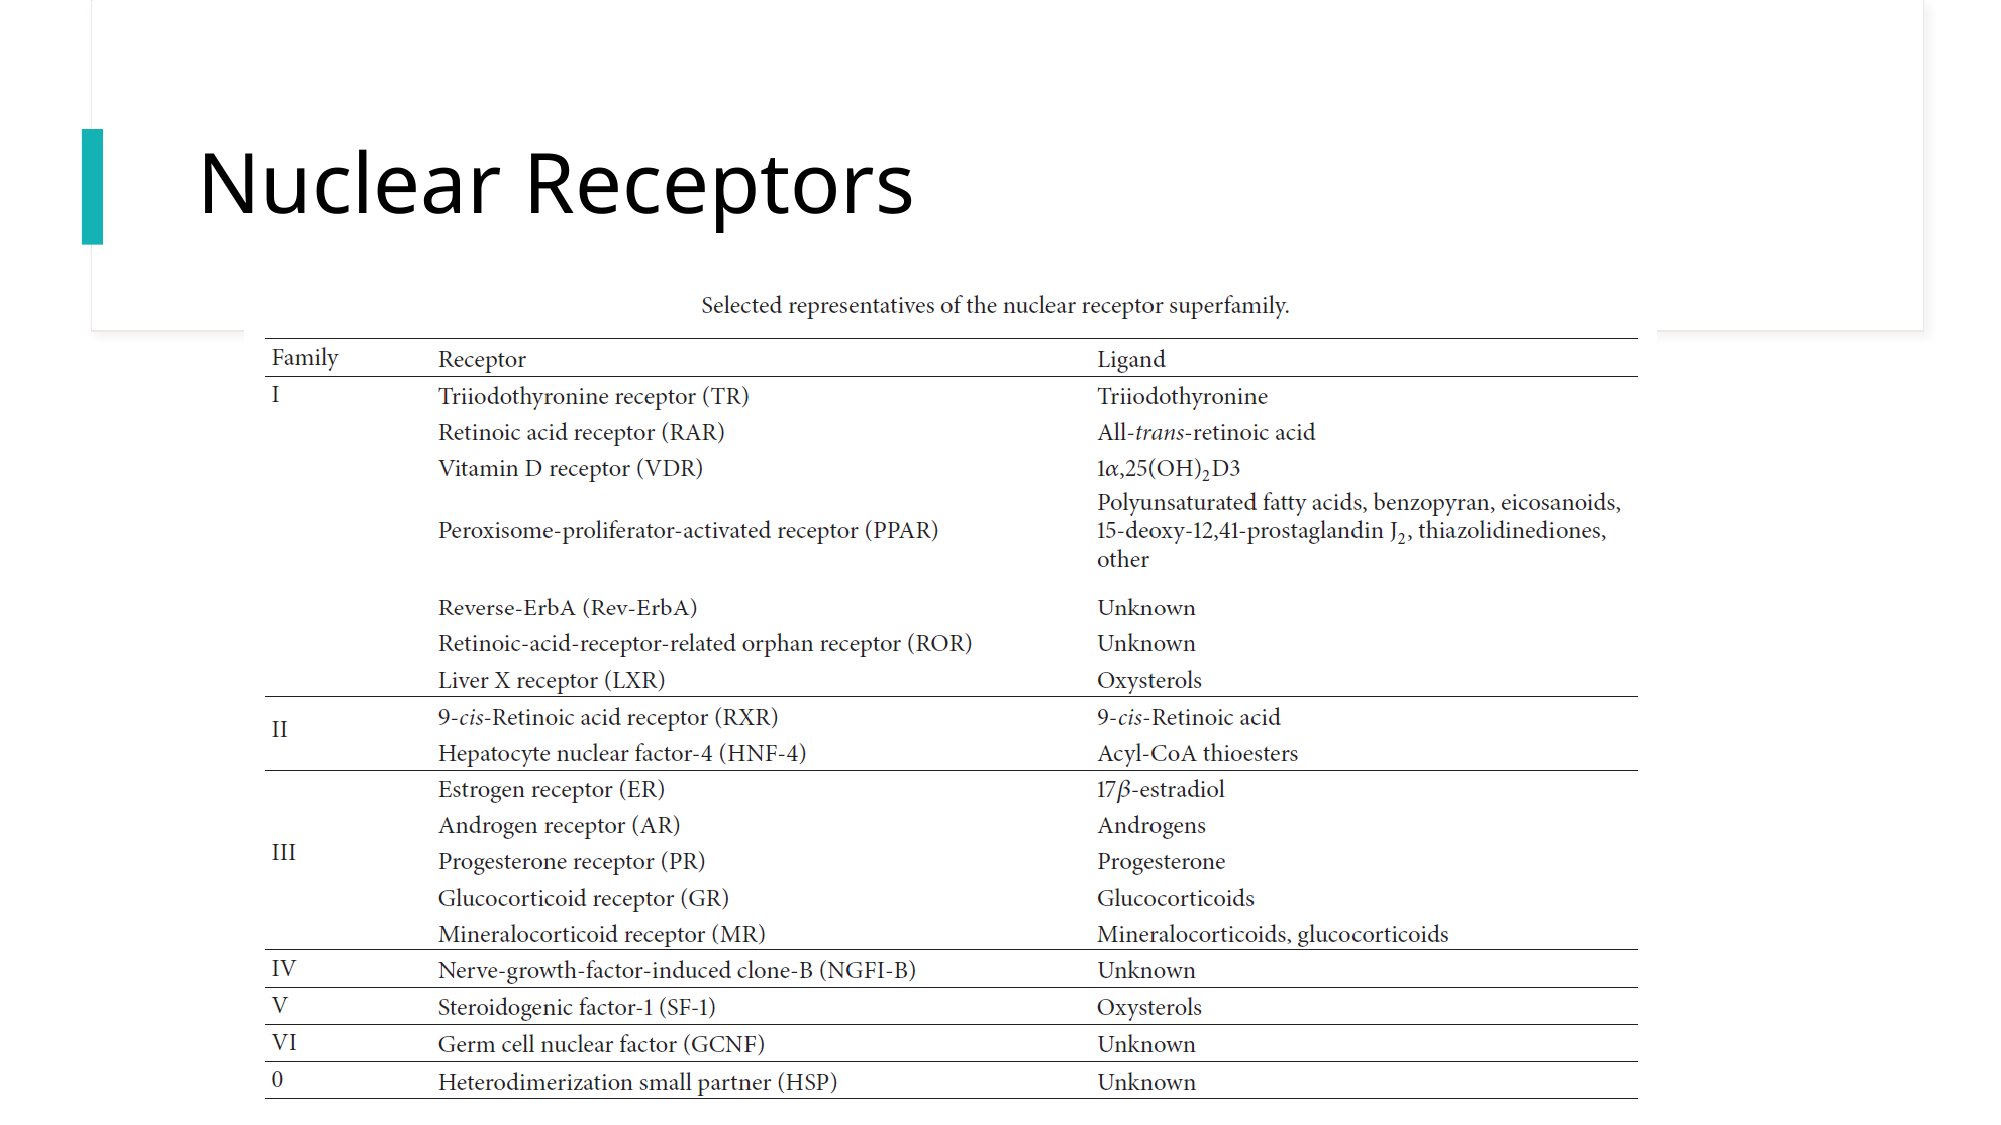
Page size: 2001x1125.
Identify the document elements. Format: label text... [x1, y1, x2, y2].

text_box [244, 283, 1657, 1107]
title Nuclear Receptors [183, 90, 1851, 284]
